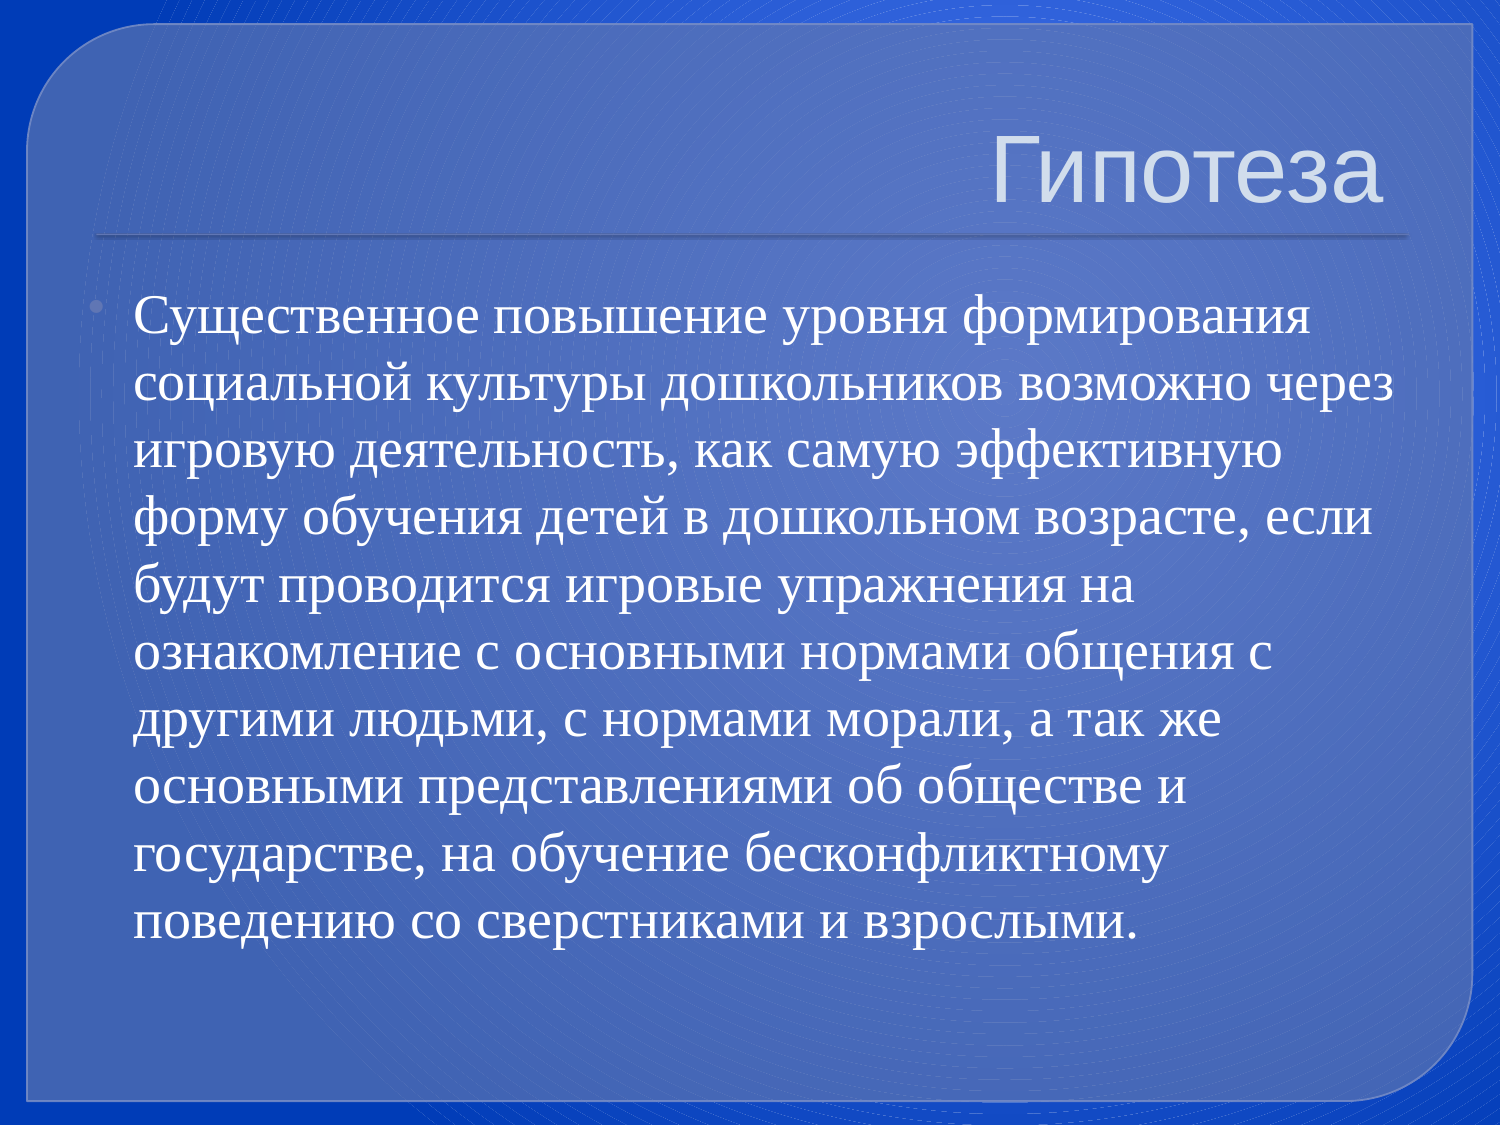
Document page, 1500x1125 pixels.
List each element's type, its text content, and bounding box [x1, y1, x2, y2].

title Гипотеза [75, 41, 1425, 230]
list Существенное повышение уровня формирования социальной культуры дошкольников возможно через игровую деятельность, как самую эффективную форму обучения детей в дошкольном возрасте, если будут проводится игровые упражнения на ознакомление с основными нормами общения с другими людьми, с нормами морали, а так же основными представлениями об обществе и государстве, на обучение бесконфликтному поведению со сверстниками и взрослыми. [75, 270, 1425, 1013]
